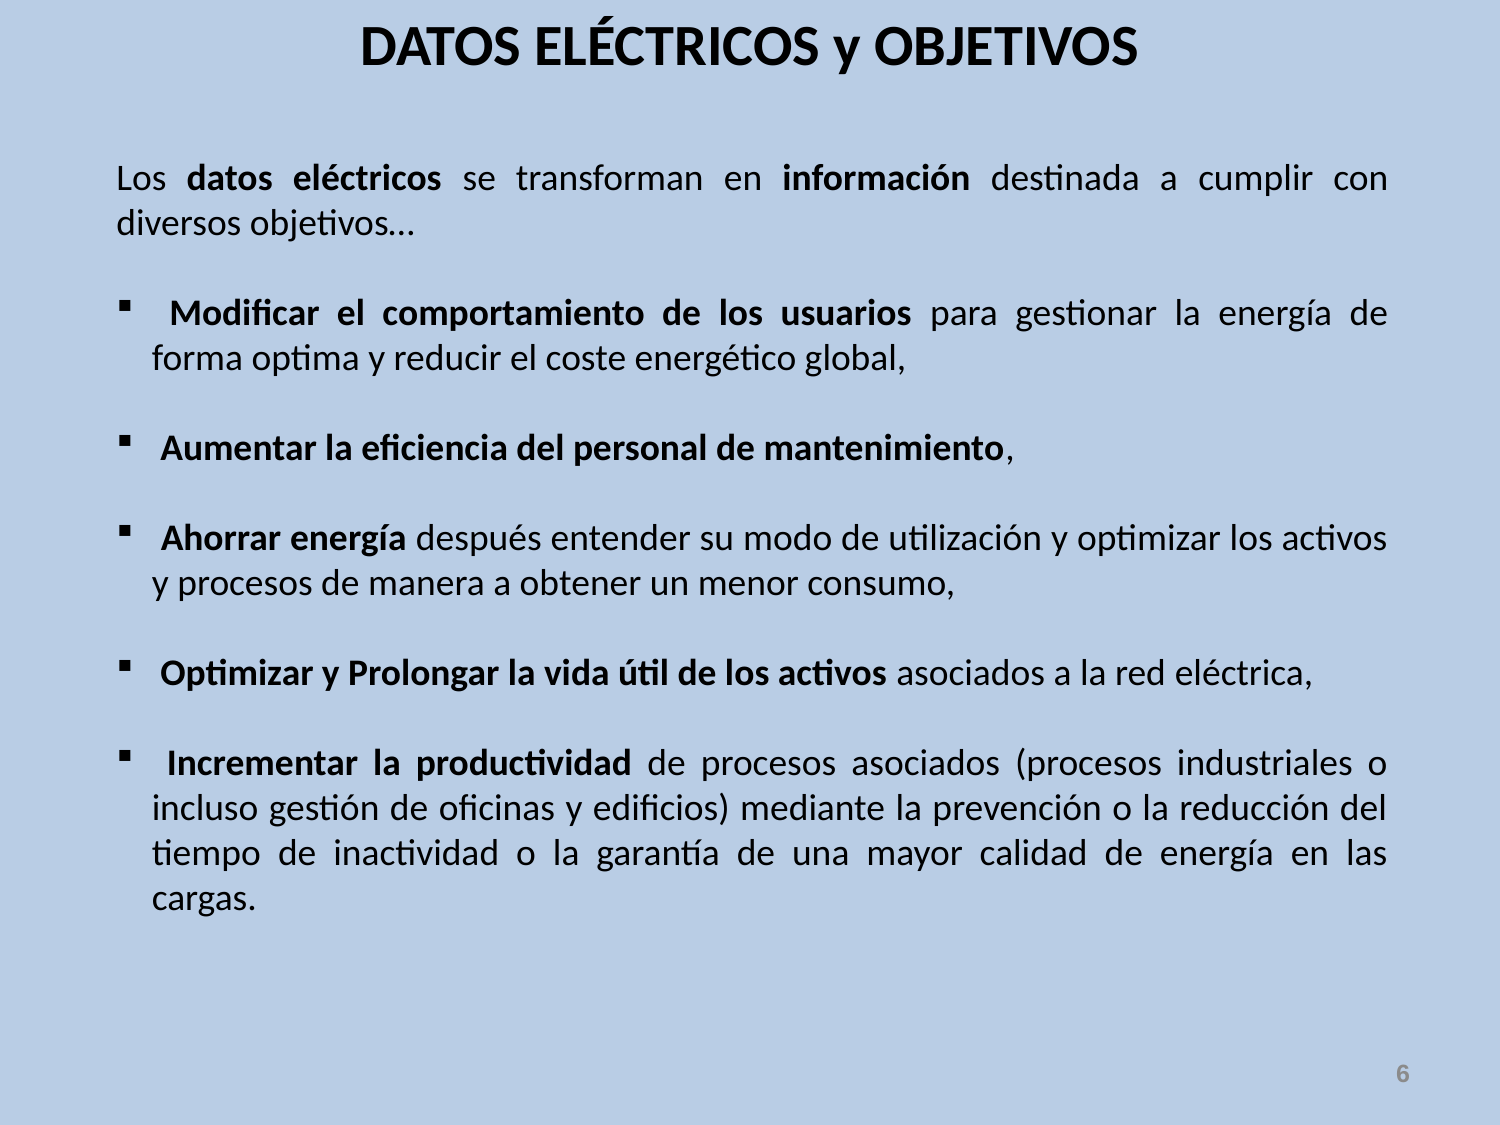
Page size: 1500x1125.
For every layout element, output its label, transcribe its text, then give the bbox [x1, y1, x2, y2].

text_box Los datos eléctricos se transforman en información destinada a cumplir con diversos objetivos… Modificar el comportamiento de los usuarios para gestionar la energía de forma optima y reducir el coste energético global, Aumentar la eficiencia del personal de mantenimiento, Ahorrar energía después entender su modo de utilización y optimizar los activos y procesos de manera a obtener un menor consumo, Optimizar y Prolongar la vida útil de los activos asociados a la red eléctrica, Incrementar la productividad de procesos asociados (procesos industriales o incluso gestión de oficinas y edificios) mediante la prevención o la reducción del tiempo de inactividad o la garantía de una mayor calidad de energía en las cargas. [101, 145, 1404, 926]
slide_number 6 [1074, 1042, 1425, 1103]
text_box DATOS ELÉCTRICOS y OBJETIVOS [0, 0, 1500, 119]
